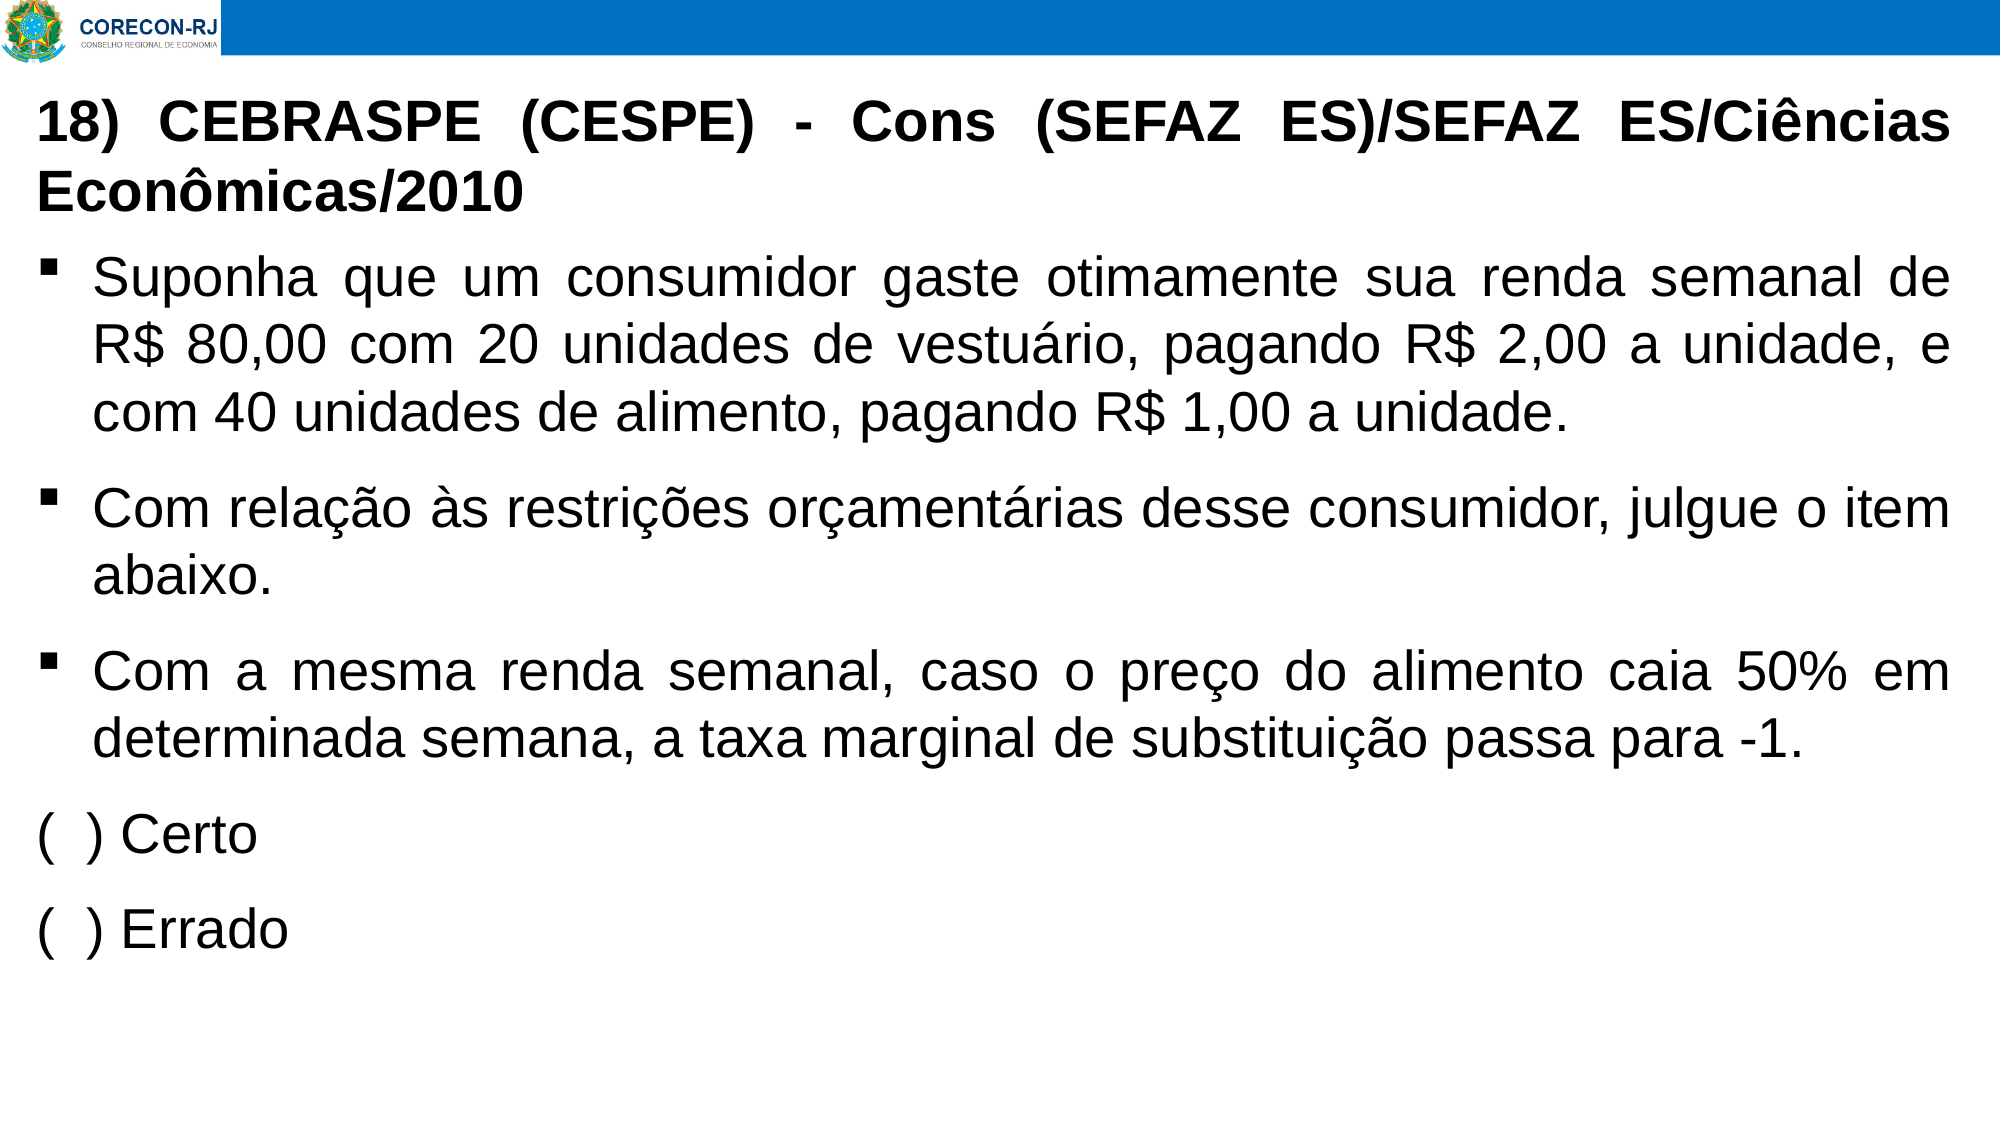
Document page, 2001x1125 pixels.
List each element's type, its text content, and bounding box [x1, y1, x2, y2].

title 18) CEBRASPE (CESPE) - Cons (SEFAZ ES)/SEFAZ ES/Ciências Econômicas/2010 [21, 12, 1969, 232]
list Suponha que um consumidor gaste otimamente sua renda semanal de R$ 80,00 com 20 unidades de vestuário, pagando R$ 2,00 a unidade, e com 40 unidades de alimento, pagando R$ 1,00 a unidade. Com relação às restrições orçamentárias desse consumidor, julgue o item abaixo. Com a mesma renda semanal, caso o preço do alimento caia 50% em determinada semana, a taxa marginal de substituição passa para -1. ( ) Certo ( ) Errado [21, 232, 1966, 948]
picture [0, 0, 221, 65]
